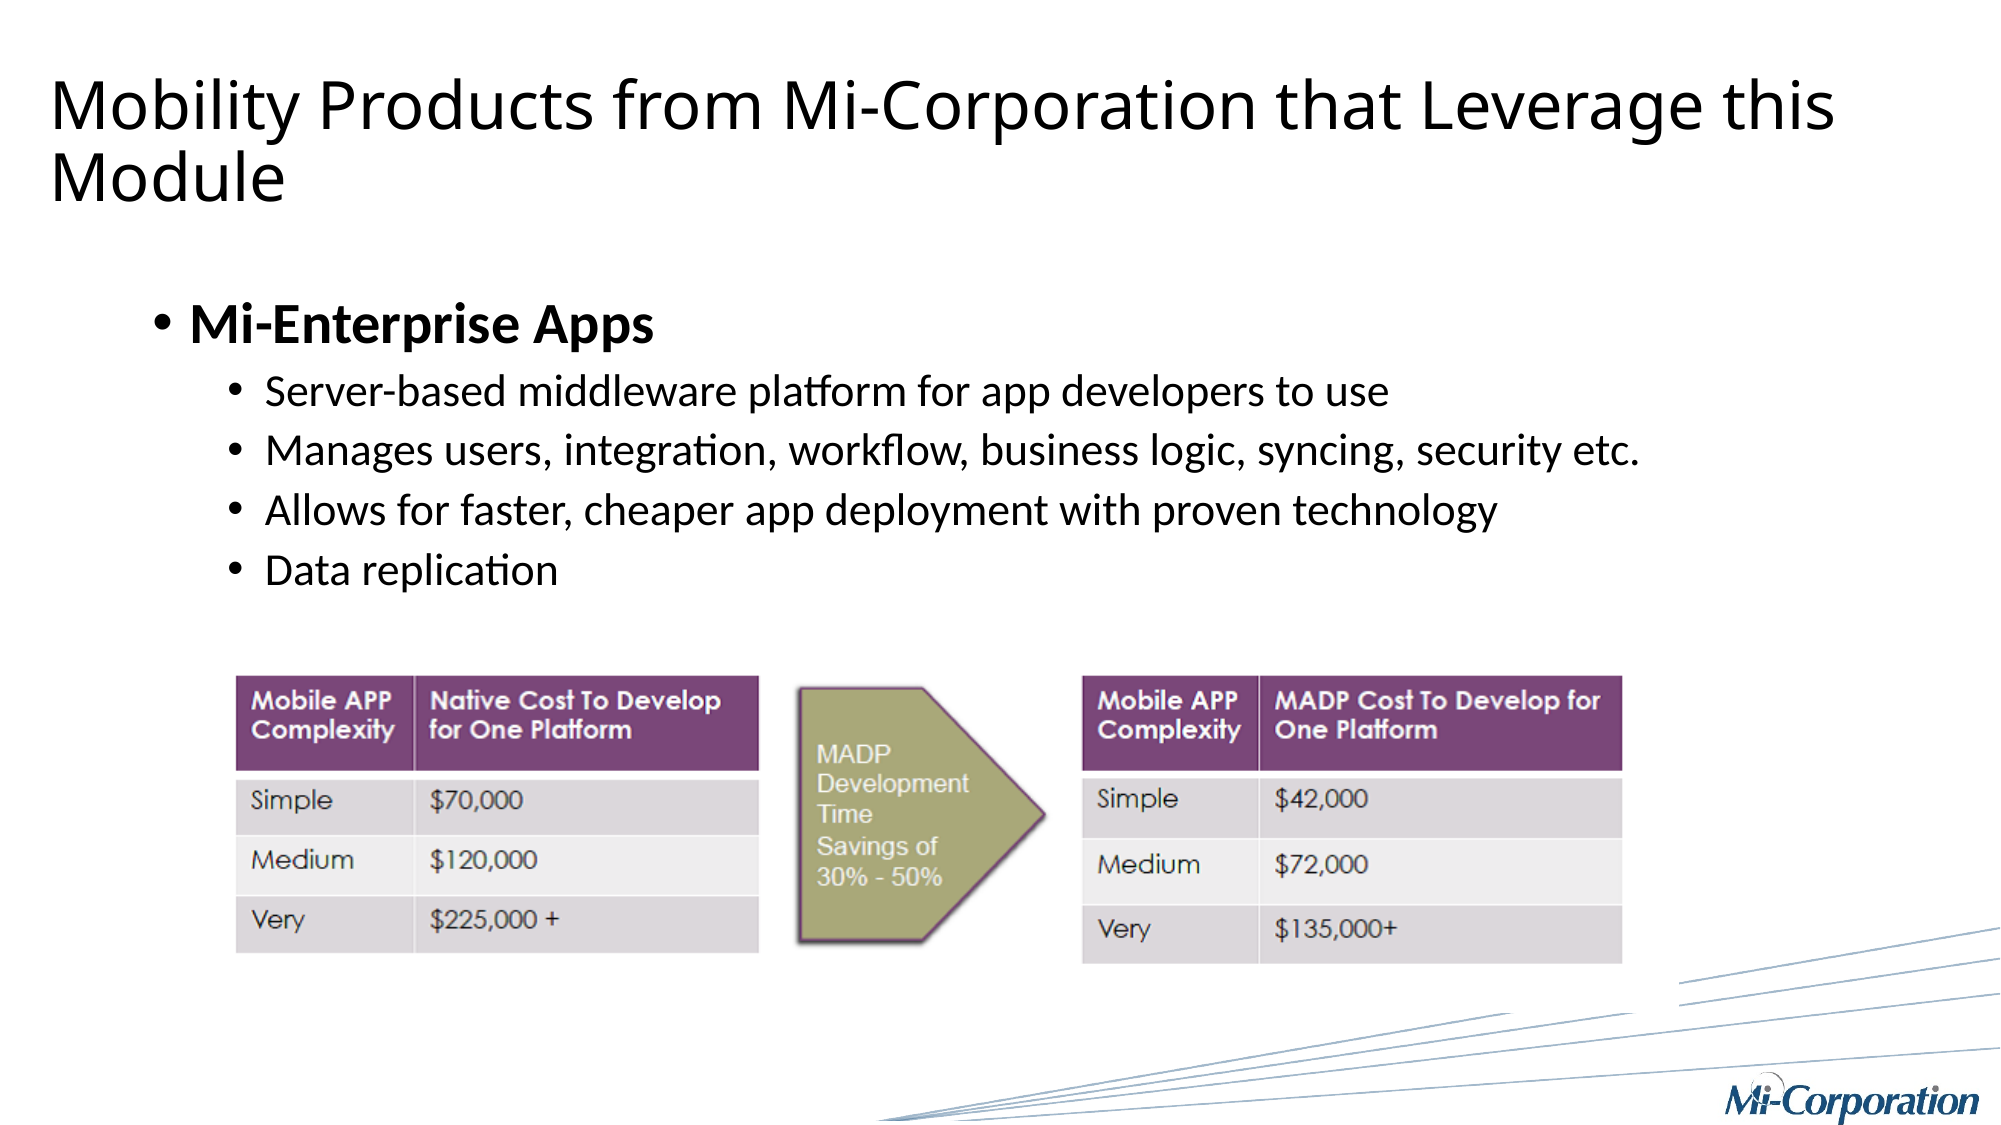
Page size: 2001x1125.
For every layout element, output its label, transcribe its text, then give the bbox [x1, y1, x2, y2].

title Mobility Products from Mi-Corporation that Leverage this Module [34, 35, 1863, 253]
picture [218, 601, 2001, 1125]
list Mi-Enterprise Apps Server-based middleware platform for app developers to use Manages users, integration, workflow, business logic, syncing, security etc. Allows for faster, cheaper app deployment with proven technology Data replication [137, 194, 1863, 909]
